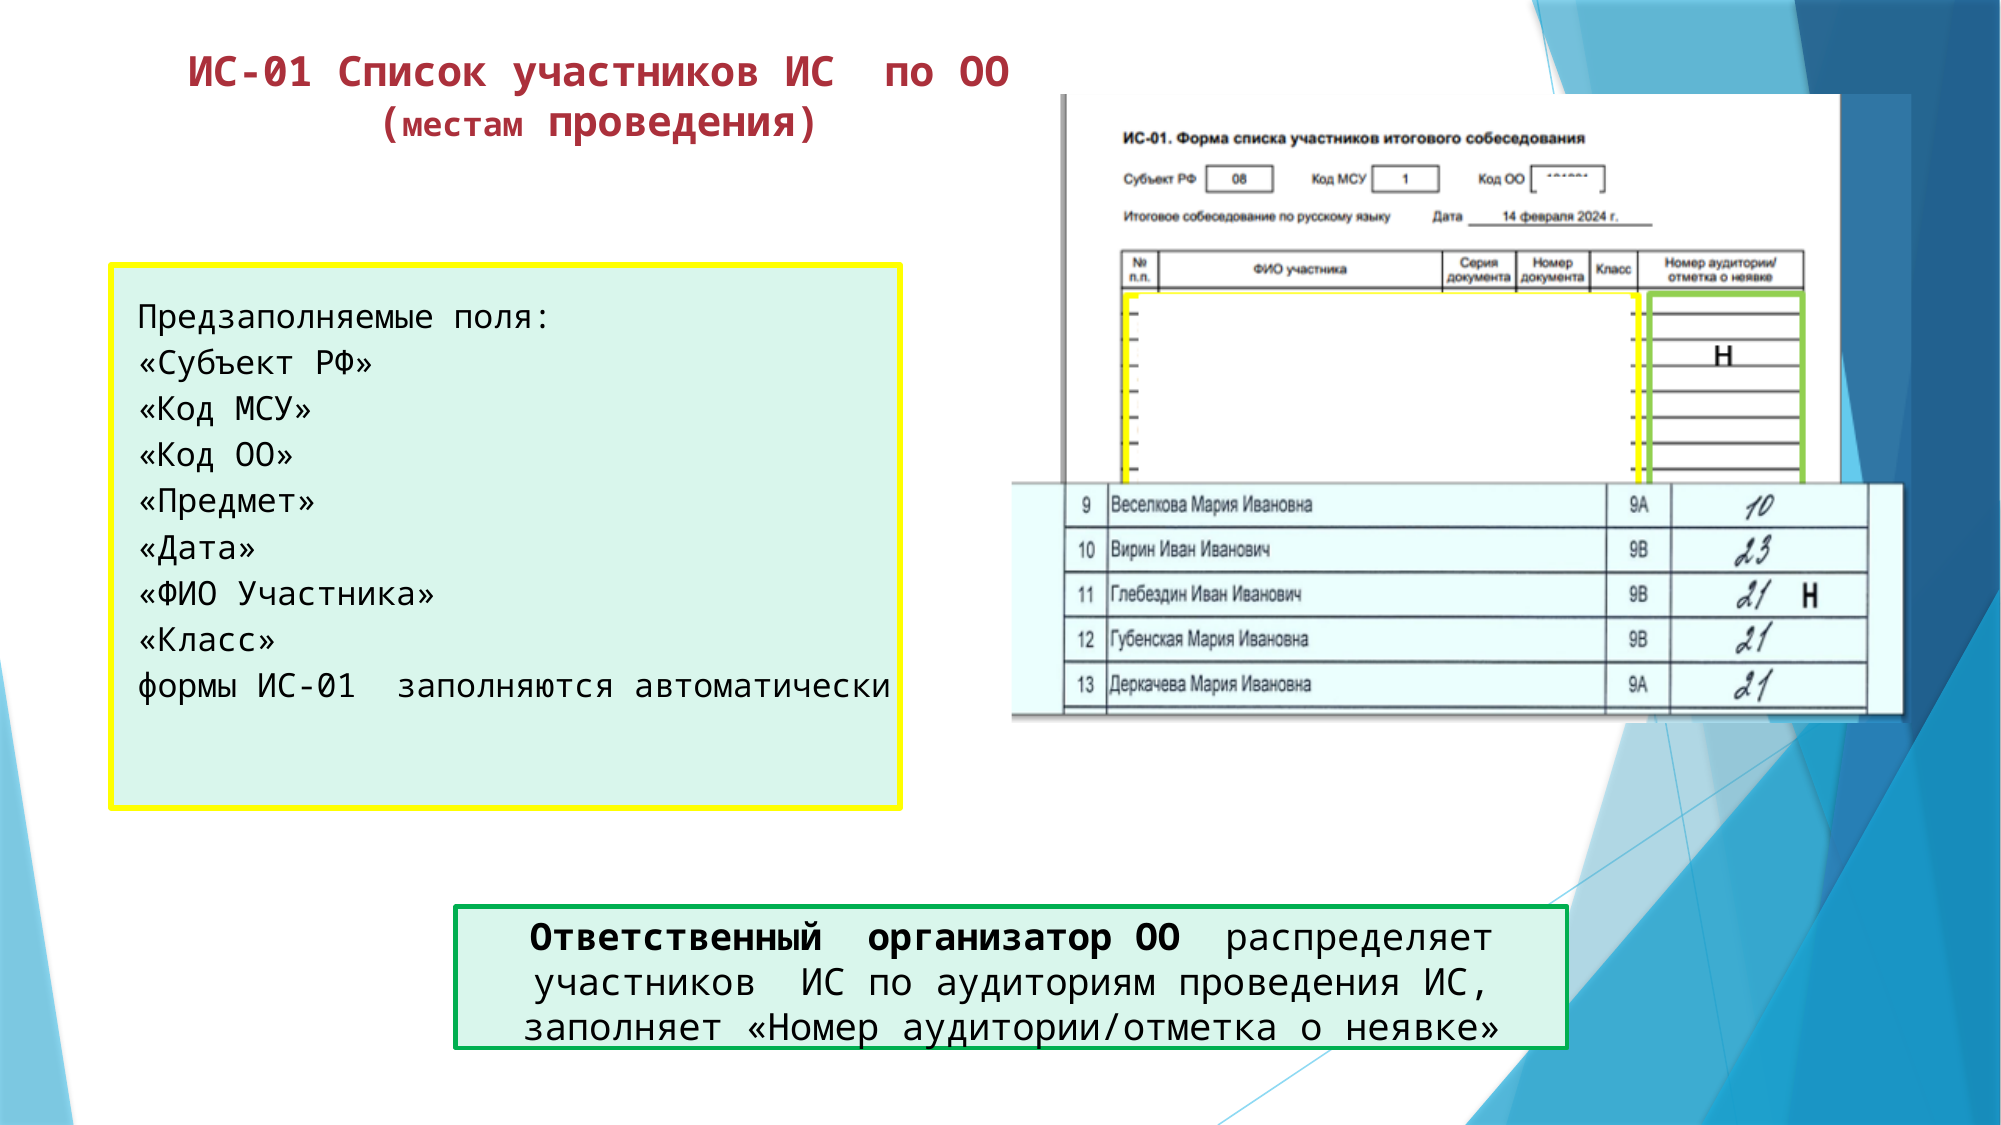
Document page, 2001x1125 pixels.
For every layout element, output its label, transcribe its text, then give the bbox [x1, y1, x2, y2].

text_box [110, 264, 902, 809]
picture [1010, 93, 1912, 724]
text_box Ответственный организатор ОО распределяет участников ИС по аудиториям проведения ИС, заполняет «Номер аудитории/отметка о неявке» [455, 906, 1568, 1048]
title ИС-01 Список участников ИС по ОО (местам проведения) [111, 37, 1087, 235]
list Предзаполняемые поля: «Субъект РФ» «Код МСУ» «Код ОО» «Предмет» «Дата» «ФИО Участника» «Класс» формы ИС-01 заполняются автоматически [122, 287, 1012, 1025]
